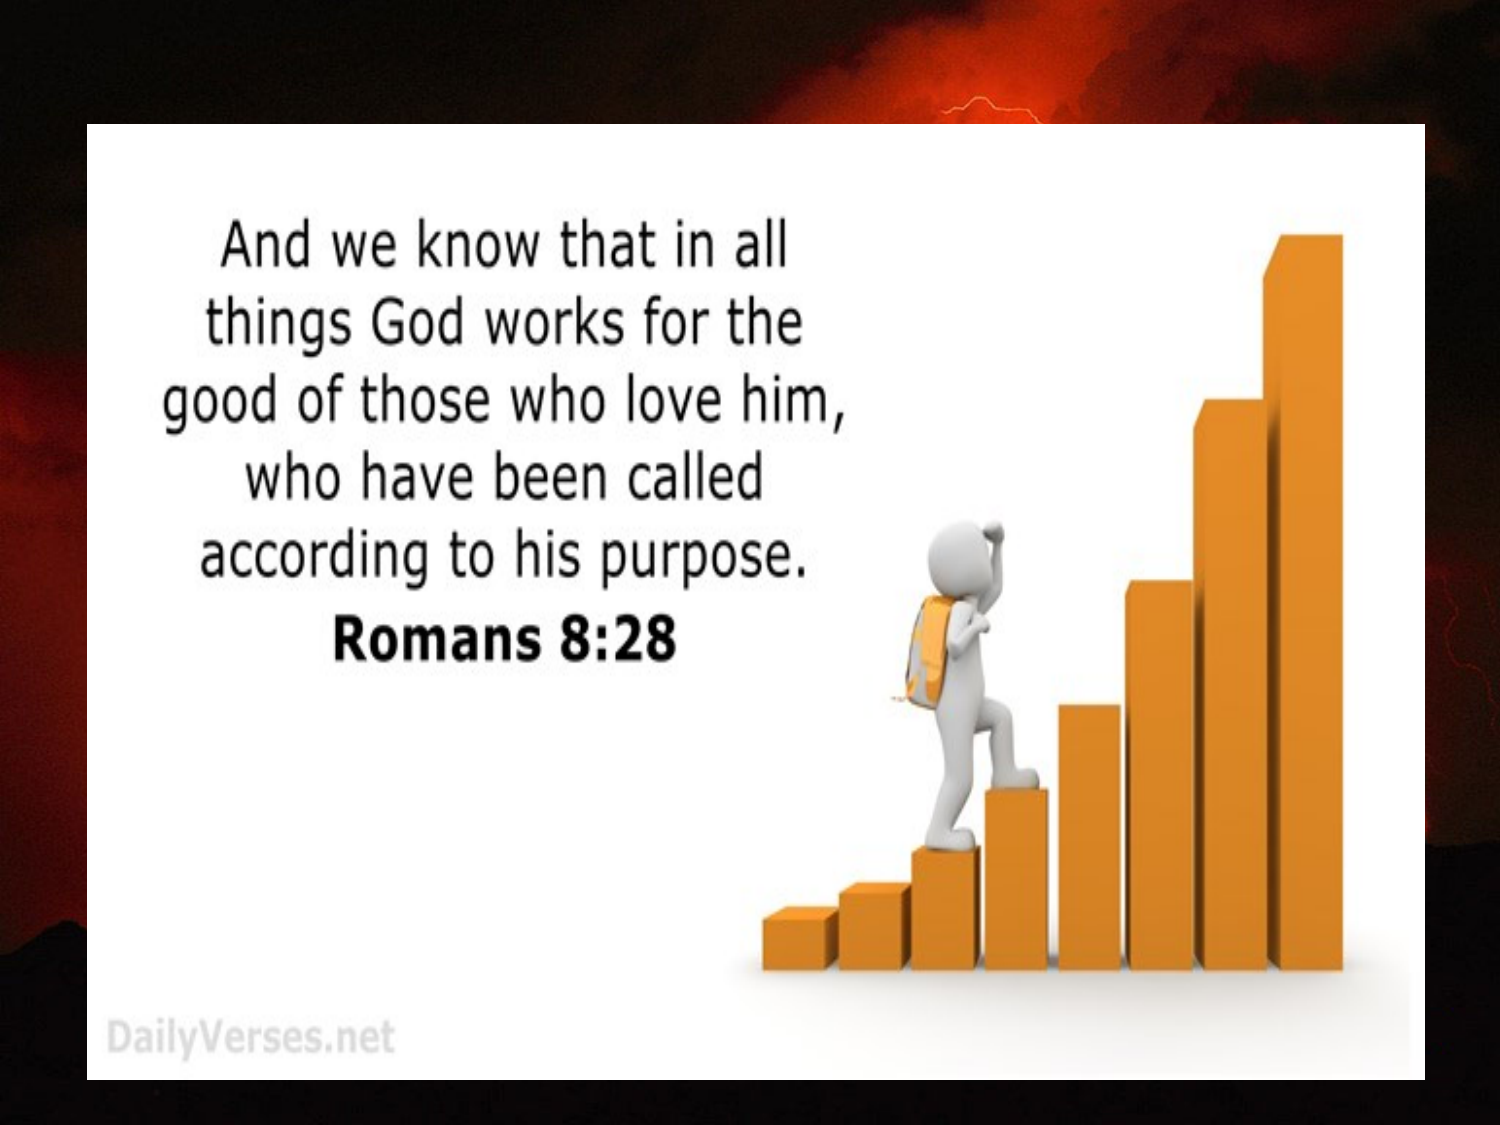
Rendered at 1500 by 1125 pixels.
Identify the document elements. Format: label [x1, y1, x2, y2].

picture [0, 0, 1500, 1125]
list [87, 124, 1426, 1081]
